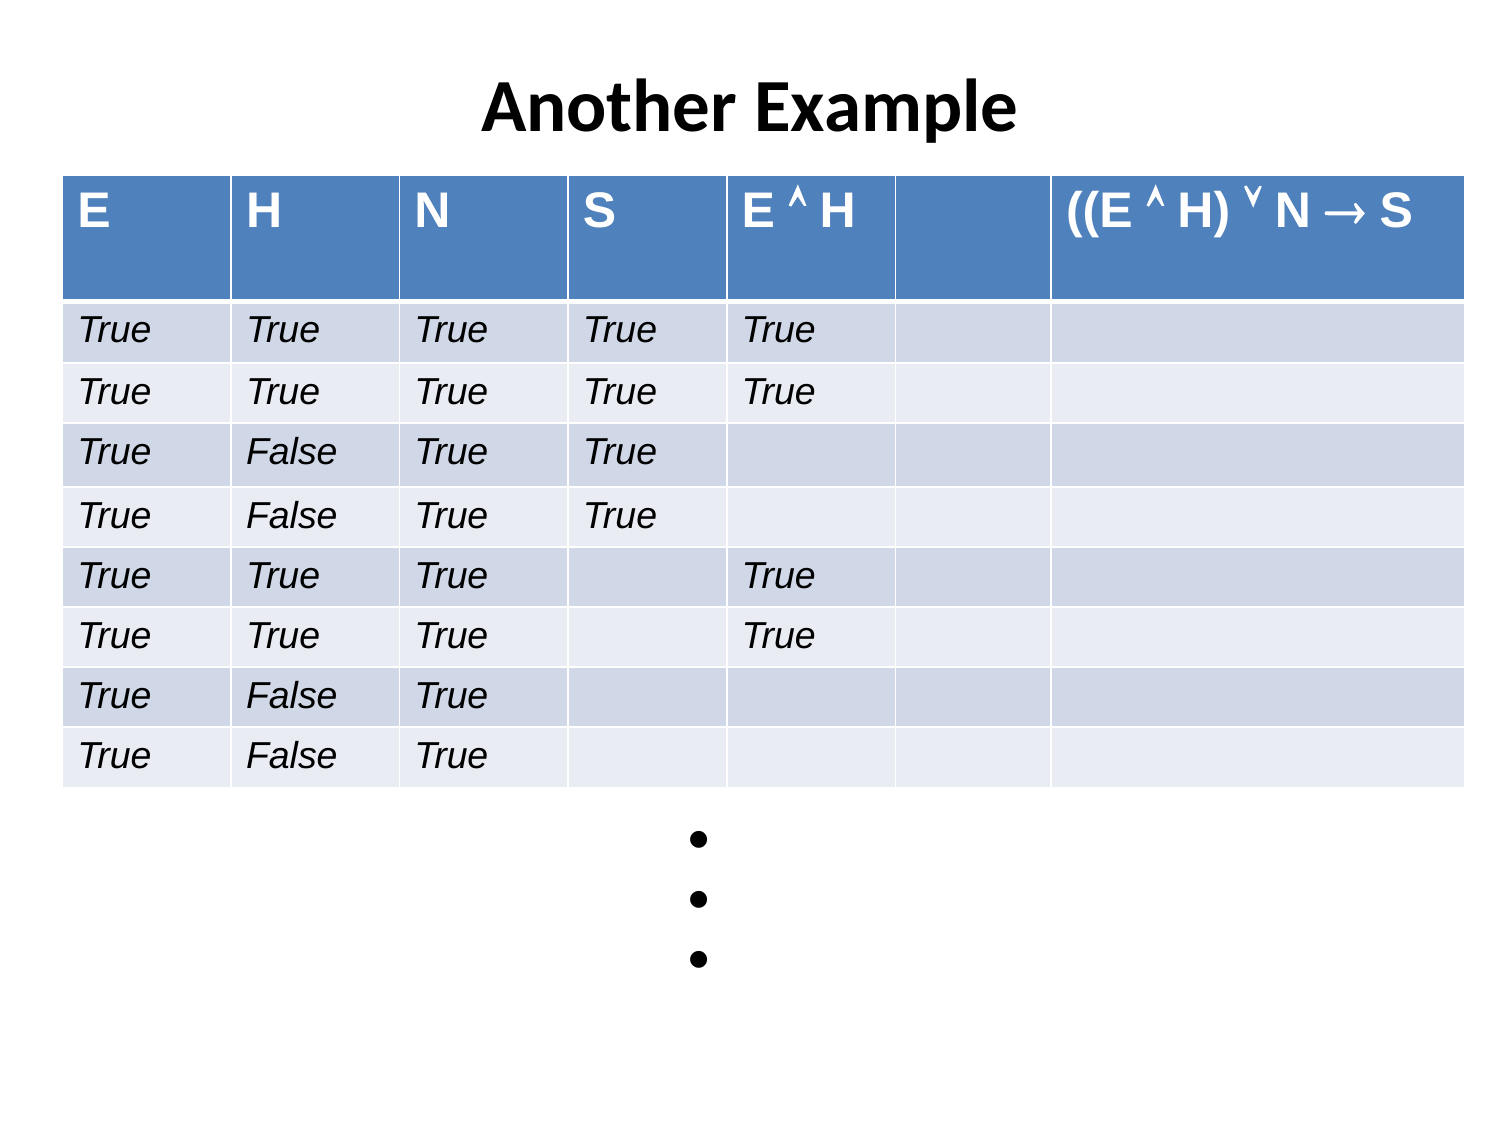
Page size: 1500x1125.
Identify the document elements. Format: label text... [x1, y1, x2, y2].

table_cell True [569, 304, 726, 362]
table_cell True [400, 304, 567, 362]
table_cell True [569, 488, 726, 546]
table_cell [1052, 424, 1464, 486]
table_cell False [232, 728, 399, 787]
table_cell True [63, 304, 230, 362]
table_cell [896, 424, 1050, 486]
table_cell True [63, 548, 230, 606]
table_header [896, 176, 1050, 299]
table_header E  H [728, 176, 895, 299]
table_header N [400, 176, 567, 299]
table_cell [896, 548, 1050, 606]
table_cell [569, 608, 726, 666]
table_cell [896, 668, 1050, 726]
table_cell [1052, 488, 1464, 546]
table_cell [569, 548, 726, 606]
table_cell False [232, 424, 399, 486]
table_cell True [400, 608, 567, 666]
table_cell [728, 728, 895, 787]
table_cell True [728, 304, 895, 362]
table_cell True [400, 424, 567, 486]
table_cell [896, 488, 1050, 546]
table_header S [569, 176, 726, 299]
table_cell [1052, 364, 1464, 422]
table_cell True [400, 728, 567, 787]
table_cell True [232, 304, 399, 362]
table_cell True [63, 424, 230, 486]
table_cell [569, 668, 726, 726]
table_cell True [232, 364, 399, 422]
table_cell True [63, 608, 230, 666]
table_cell True [569, 424, 726, 486]
table_cell True [400, 488, 567, 546]
table_cell [569, 728, 726, 787]
table_cell True [400, 364, 567, 422]
table_cell [896, 304, 1050, 362]
table_cell [728, 488, 895, 546]
table_cell True [63, 364, 230, 422]
table_cell True [400, 548, 567, 606]
table_cell [1052, 304, 1464, 362]
table_cell True [63, 728, 230, 787]
table_cell [1052, 608, 1464, 666]
table_cell [1052, 668, 1464, 726]
table_cell [896, 364, 1050, 422]
table_cell True [63, 668, 230, 726]
table_cell True [728, 548, 895, 606]
table_cell [896, 608, 1050, 666]
table_cell [1052, 728, 1464, 787]
table_cell False [232, 668, 399, 726]
table_cell True [400, 668, 567, 726]
text_box  [675, 799, 730, 995]
table_cell [728, 424, 895, 486]
table_cell True [232, 608, 399, 666]
table_header H [232, 176, 399, 299]
table_cell True [63, 488, 230, 546]
table_header E [63, 176, 230, 299]
table_header ((E  H)  N  S [1052, 176, 1464, 299]
table_cell True [728, 364, 895, 422]
table_cell True [232, 548, 399, 606]
title Another Example [75, 45, 1425, 159]
table_cell True [728, 608, 895, 666]
table_cell [896, 728, 1050, 787]
table_cell True [569, 364, 726, 422]
table_cell False [232, 488, 399, 546]
table_cell [728, 668, 895, 726]
table_cell [1052, 548, 1464, 606]
